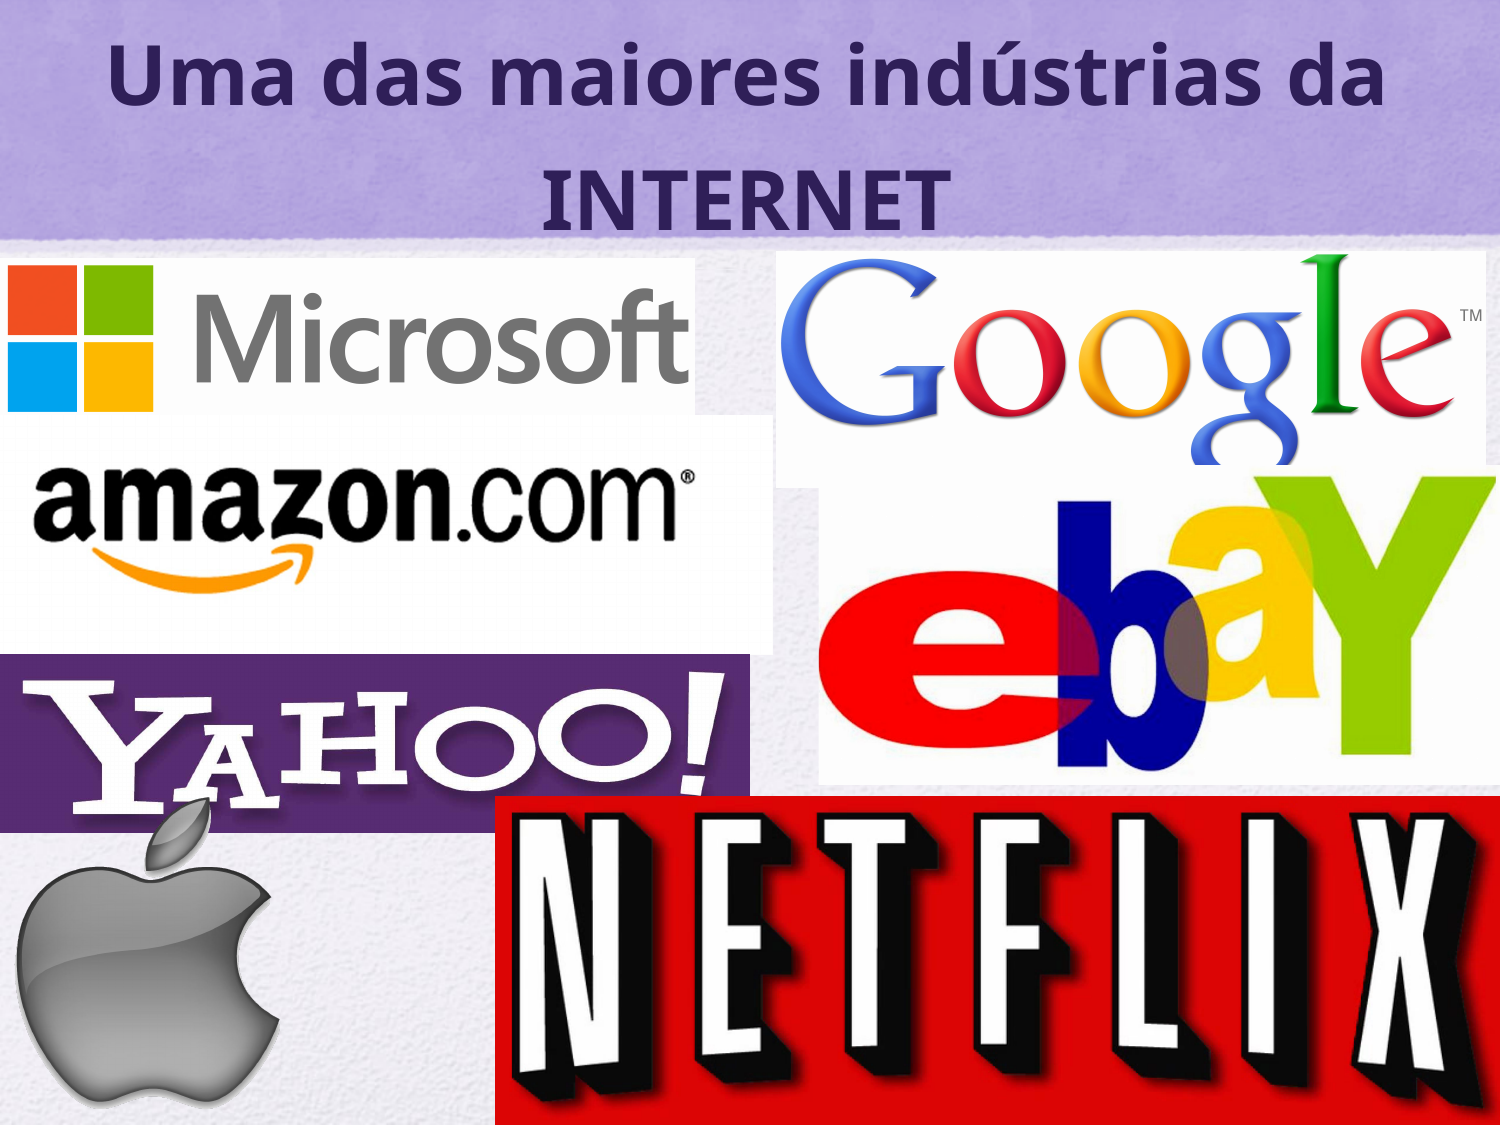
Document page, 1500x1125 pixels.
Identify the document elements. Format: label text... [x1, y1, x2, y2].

picture [0, 239, 1500, 1125]
title Uma das maiores indústrias da INTERNET [0, 6, 1500, 239]
